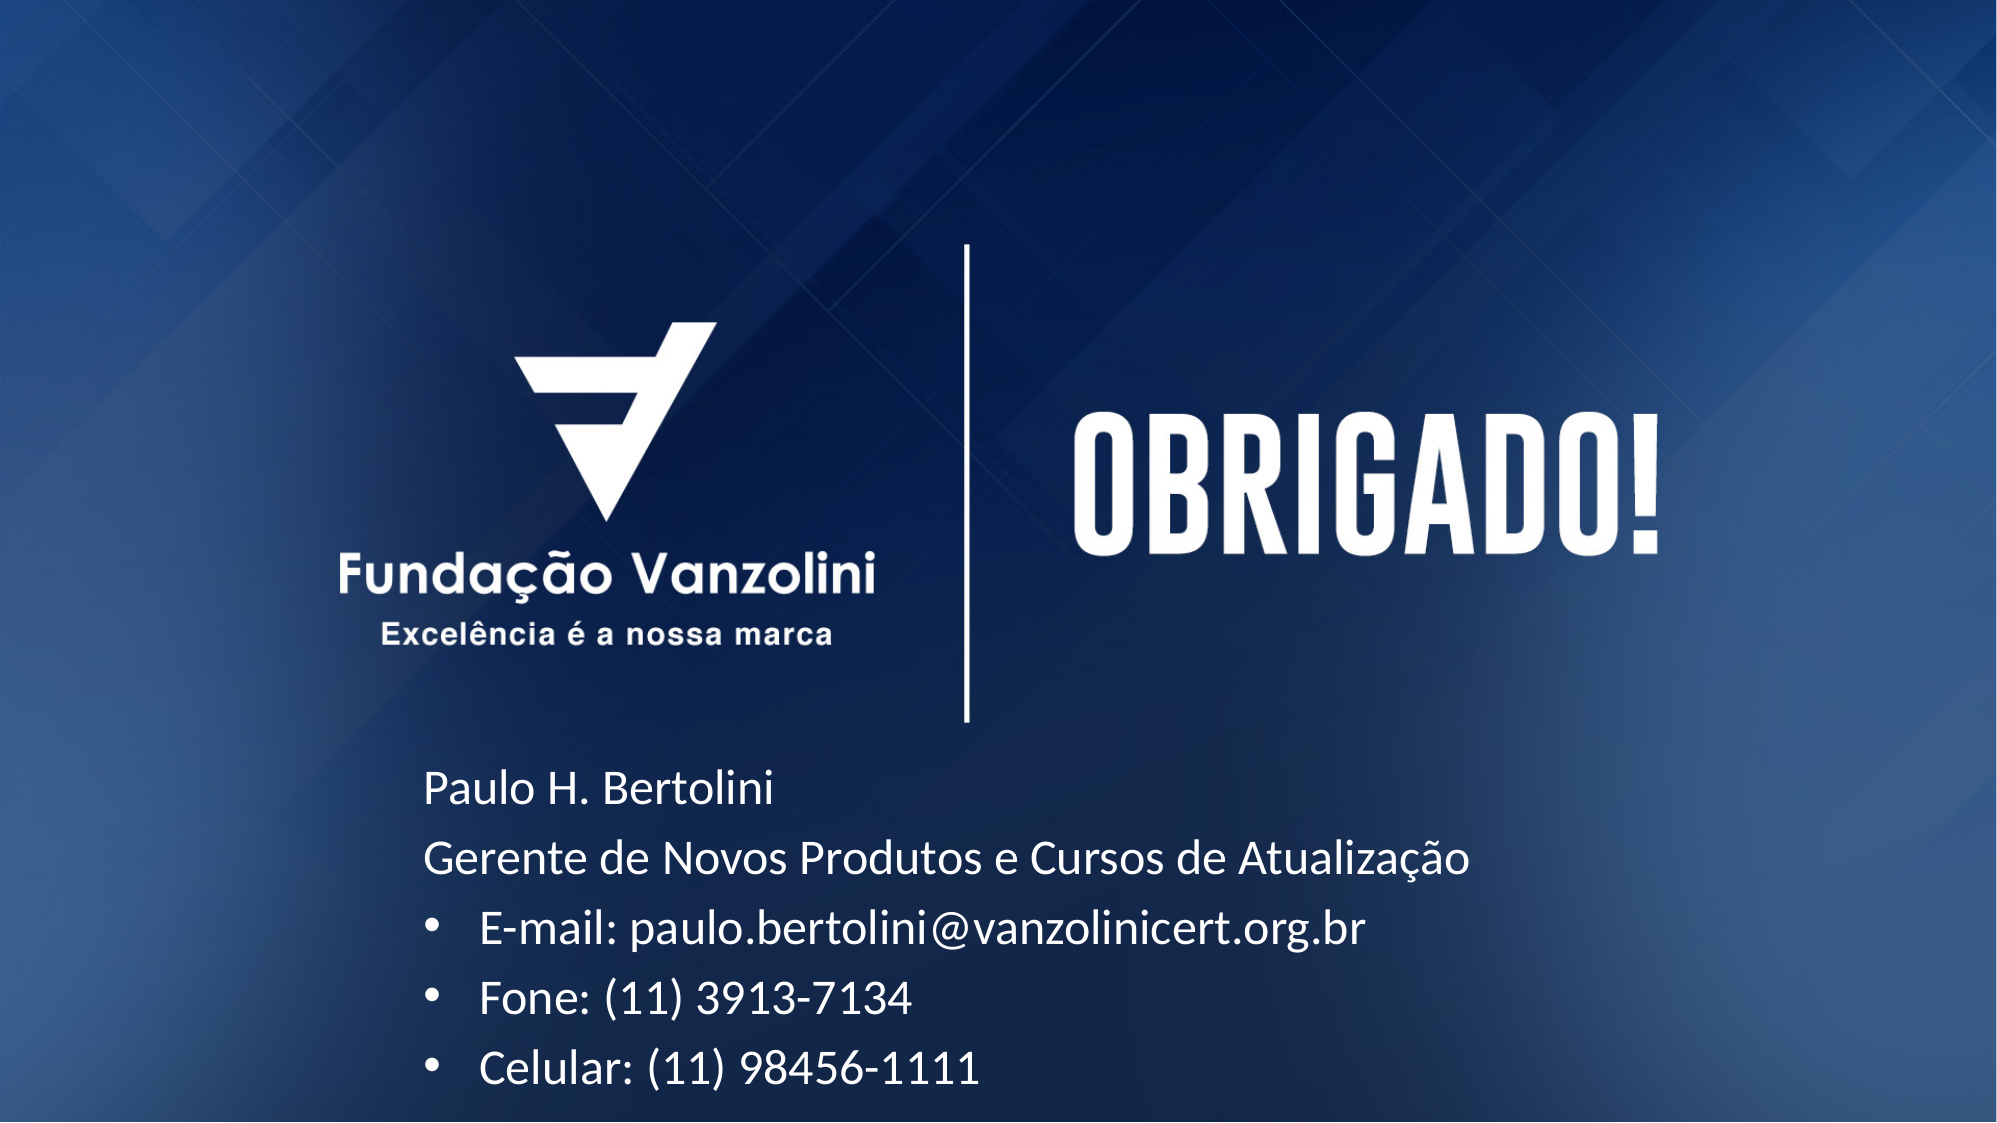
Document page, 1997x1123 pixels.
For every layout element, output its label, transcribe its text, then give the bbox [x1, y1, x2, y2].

text_box Paulo H. Bertolini Gerente de Novos Produtos e Cursos de Atualização E-mail: paulo.bertolini@vanzolinicert.org.br Fone: (11) 3913-7134 Celular: (11) 98456-1111 [408, 746, 1531, 1117]
picture [0, 0, 1997, 1122]
